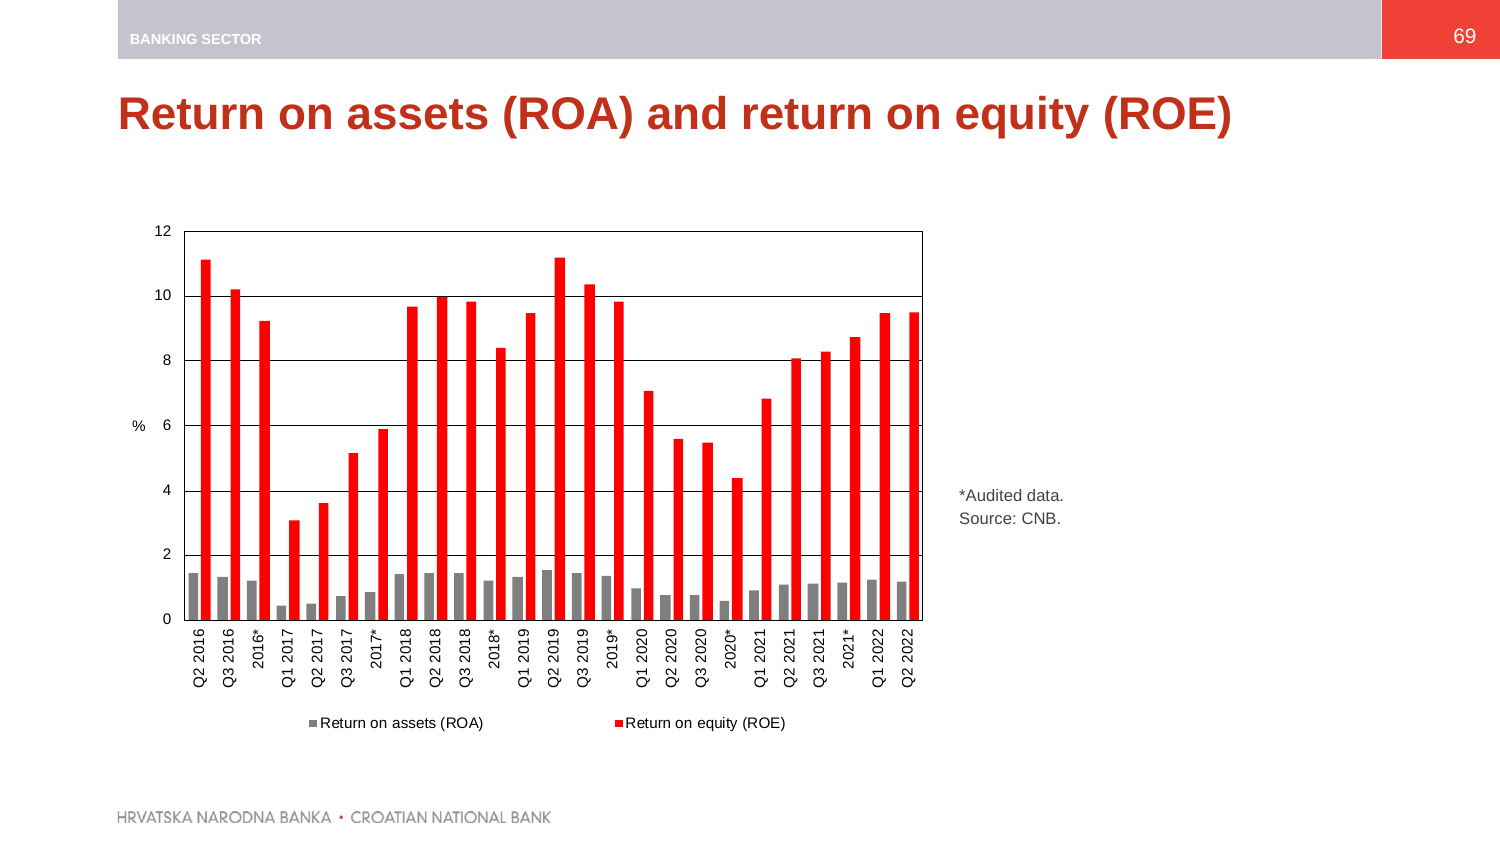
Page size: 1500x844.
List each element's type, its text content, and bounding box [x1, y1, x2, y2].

list *Audited data. Source: CNB. [959, 267, 1383, 743]
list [117, 204, 933, 738]
picture [117, 811, 551, 823]
title Return on assets (ROA) and return on equity (ROE) [117, 87, 1382, 141]
slide_number 69 [1382, 0, 1477, 59]
footer BANKING SECTOR [117, 0, 1382, 59]
